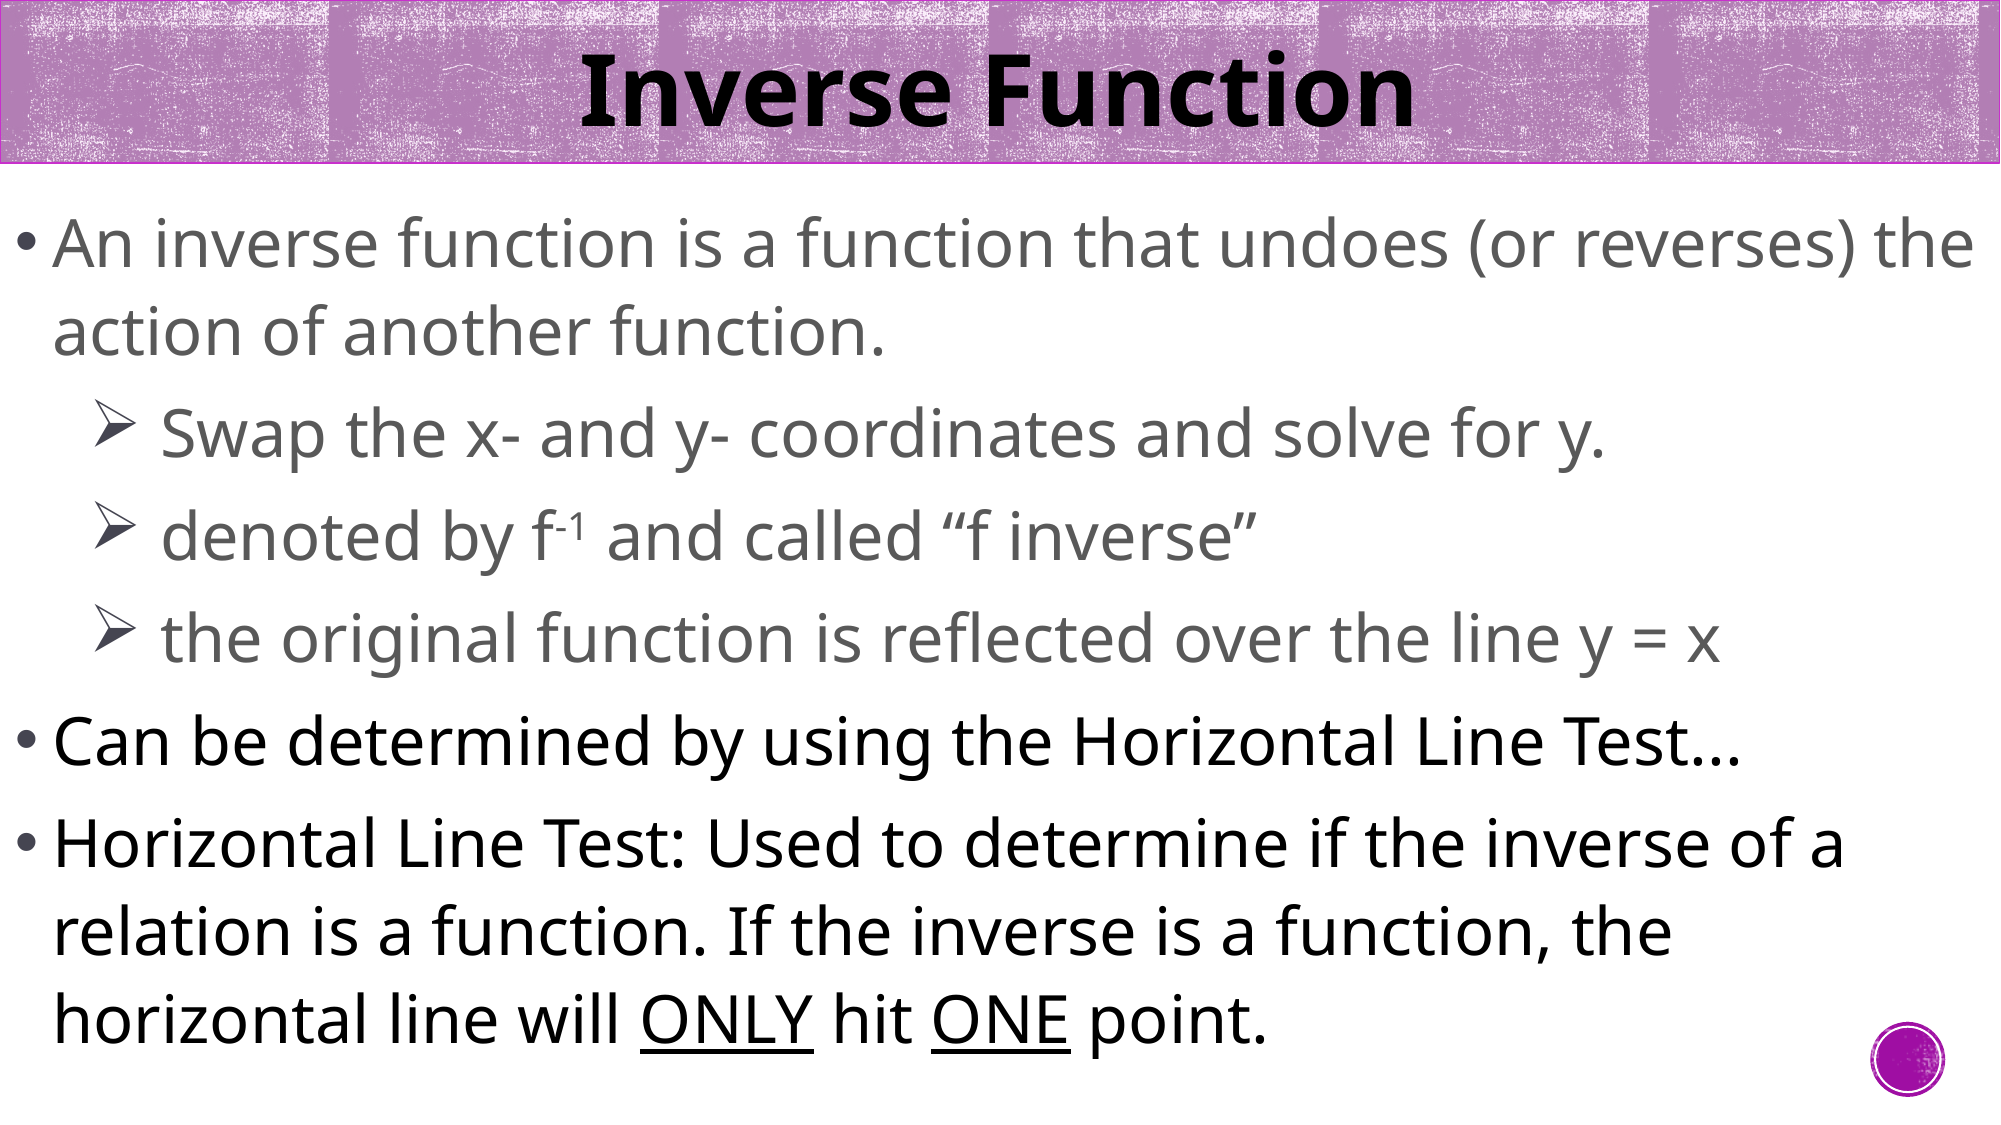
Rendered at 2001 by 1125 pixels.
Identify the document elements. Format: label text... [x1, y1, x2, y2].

title Inverse Function [175, 29, 1826, 159]
text_box An inverse function is a function that undoes (or reverses) the action of another function. Swap the x- and y- coordinates and solve for y. denoted by f-1 and called “f inverse” the original function is reflected over the line y = x Can be determined by using the Horizontal Line Test... Horizontal Line Test: Used to determine if the inverse of a relation is a function. If the inverse is a function, the horizontal line will ONLY hit ONE point. [0, 185, 2000, 1096]
text_box [0, 0, 2000, 164]
